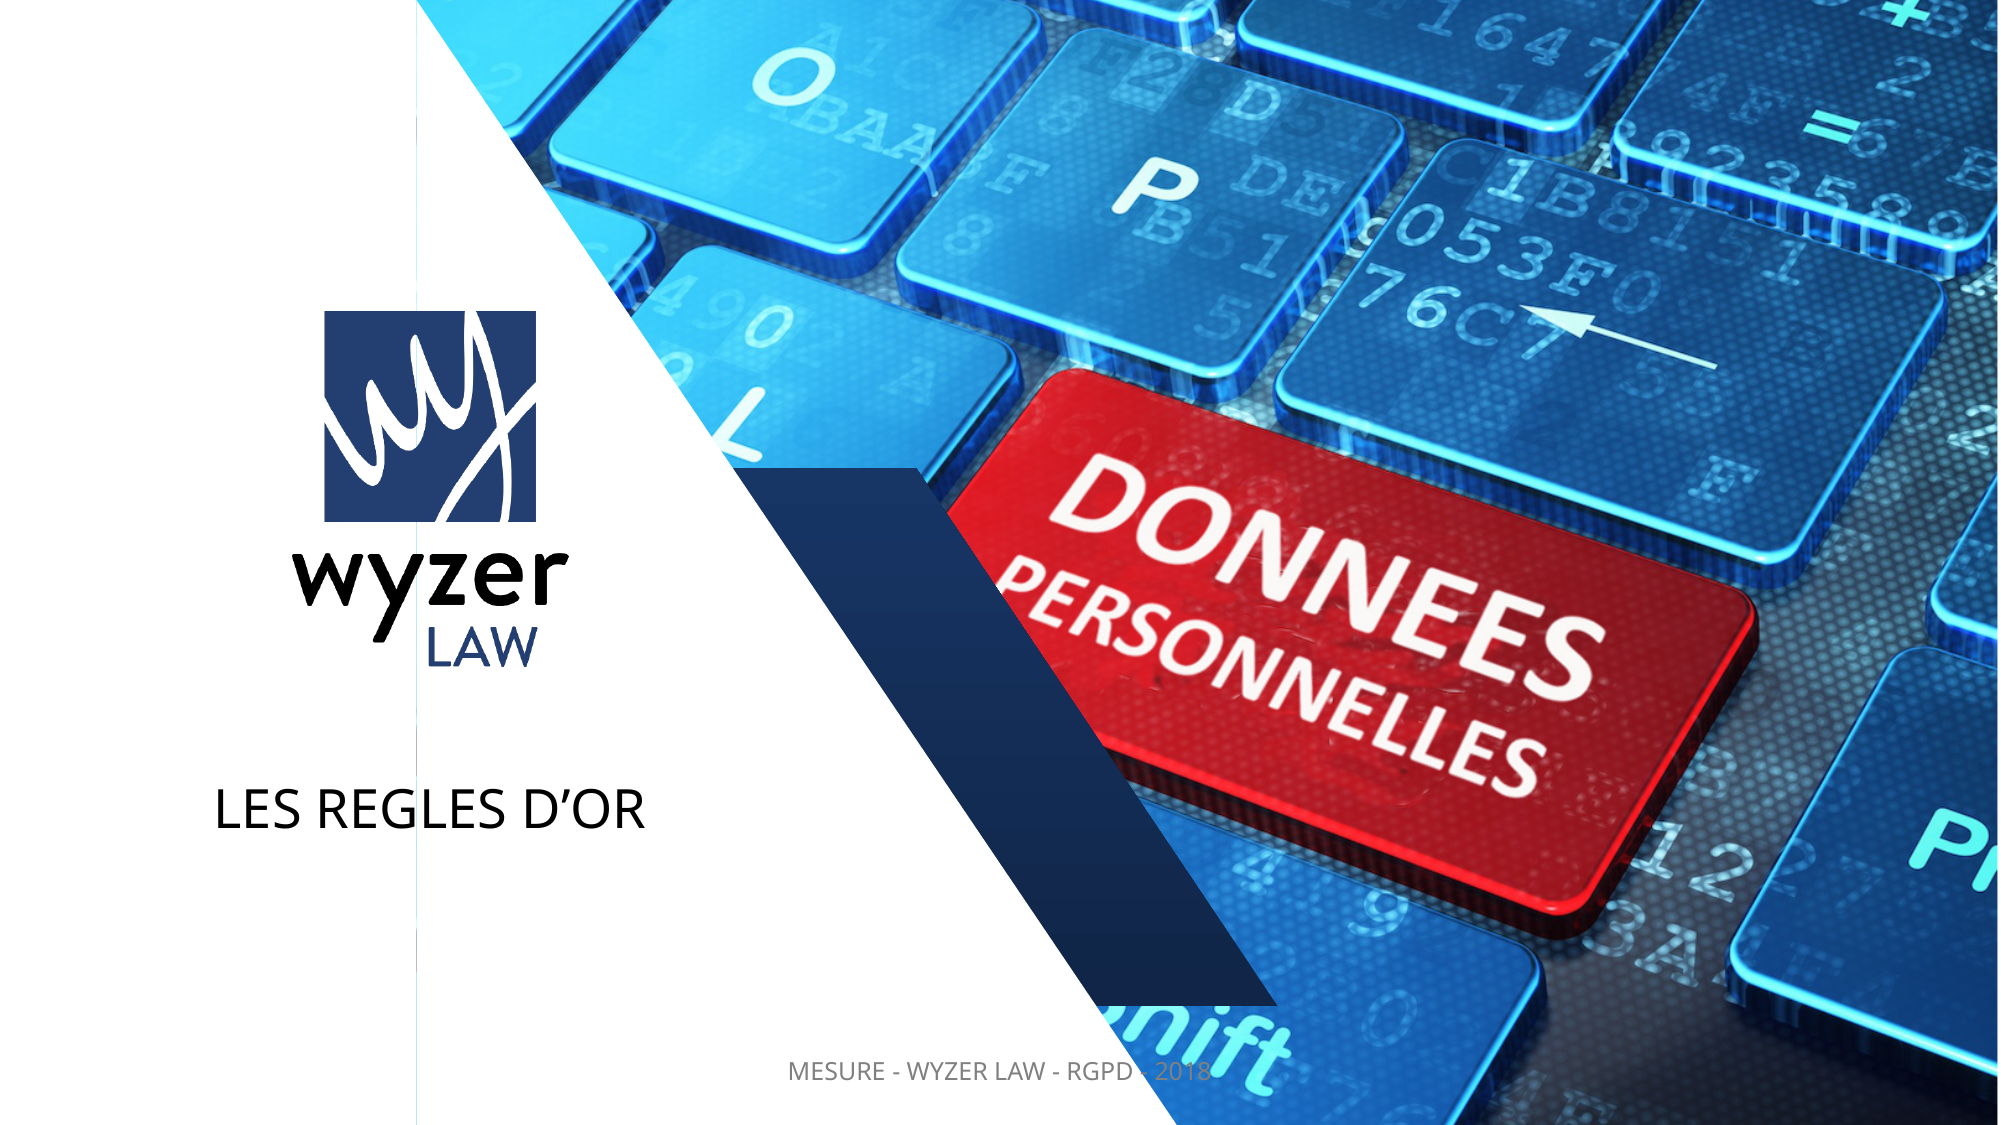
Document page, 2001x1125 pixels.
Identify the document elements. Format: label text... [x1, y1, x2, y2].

list LES REGLES D’OR [154, 702, 707, 913]
picture [165, 0, 2000, 1125]
footer MESURE - WYZER LAW - RGPD - 2018 [627, 1042, 1373, 1103]
